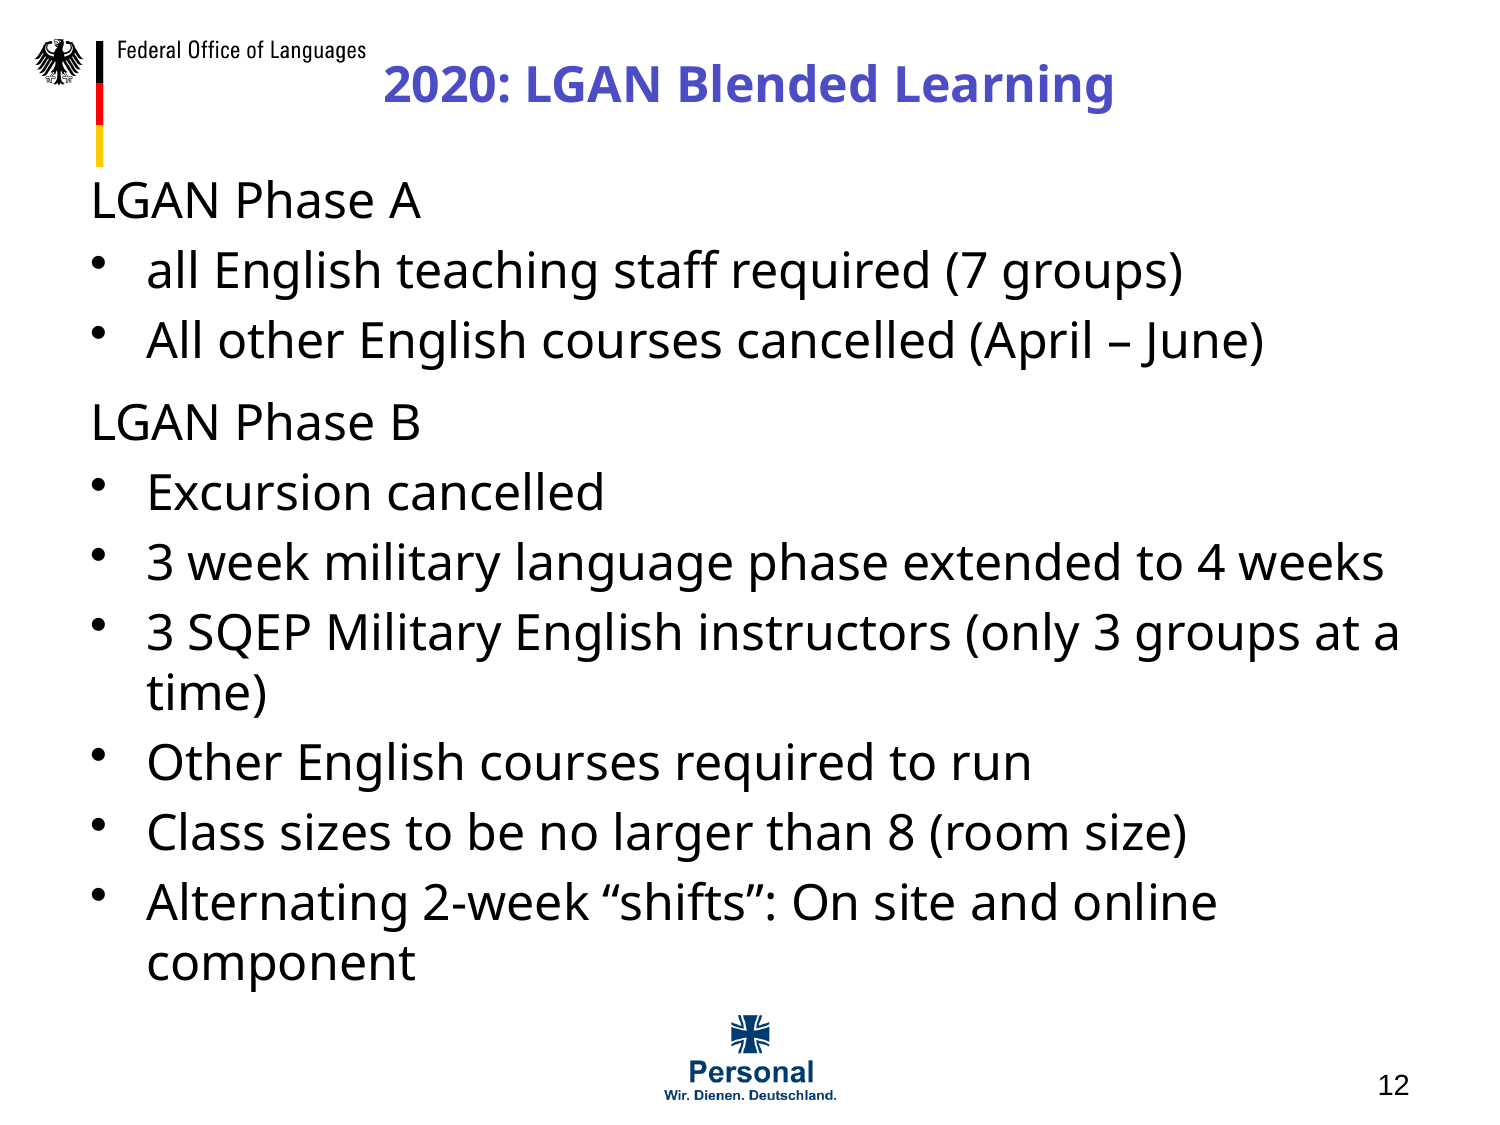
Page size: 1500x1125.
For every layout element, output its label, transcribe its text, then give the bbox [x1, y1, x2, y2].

list LGAN Phase A all English teaching staff required (7 groups) All other English courses cancelled (April – June) LGAN Phase B Excursion cancelled 3 week military language phase extended to 4 weeks 3 SQEP Military English instructors (only 3 groups at a time) Other English courses required to run Class sizes to be no larger than 8 (room size) Alternating 2-week “shifts”: On site and online component [75, 160, 1459, 934]
slide_number 12 [1074, 1058, 1425, 1125]
picture [0, 0, 425, 209]
title 2020: LGAN Blended Learning [75, 45, 1425, 149]
picture [664, 1015, 836, 1100]
